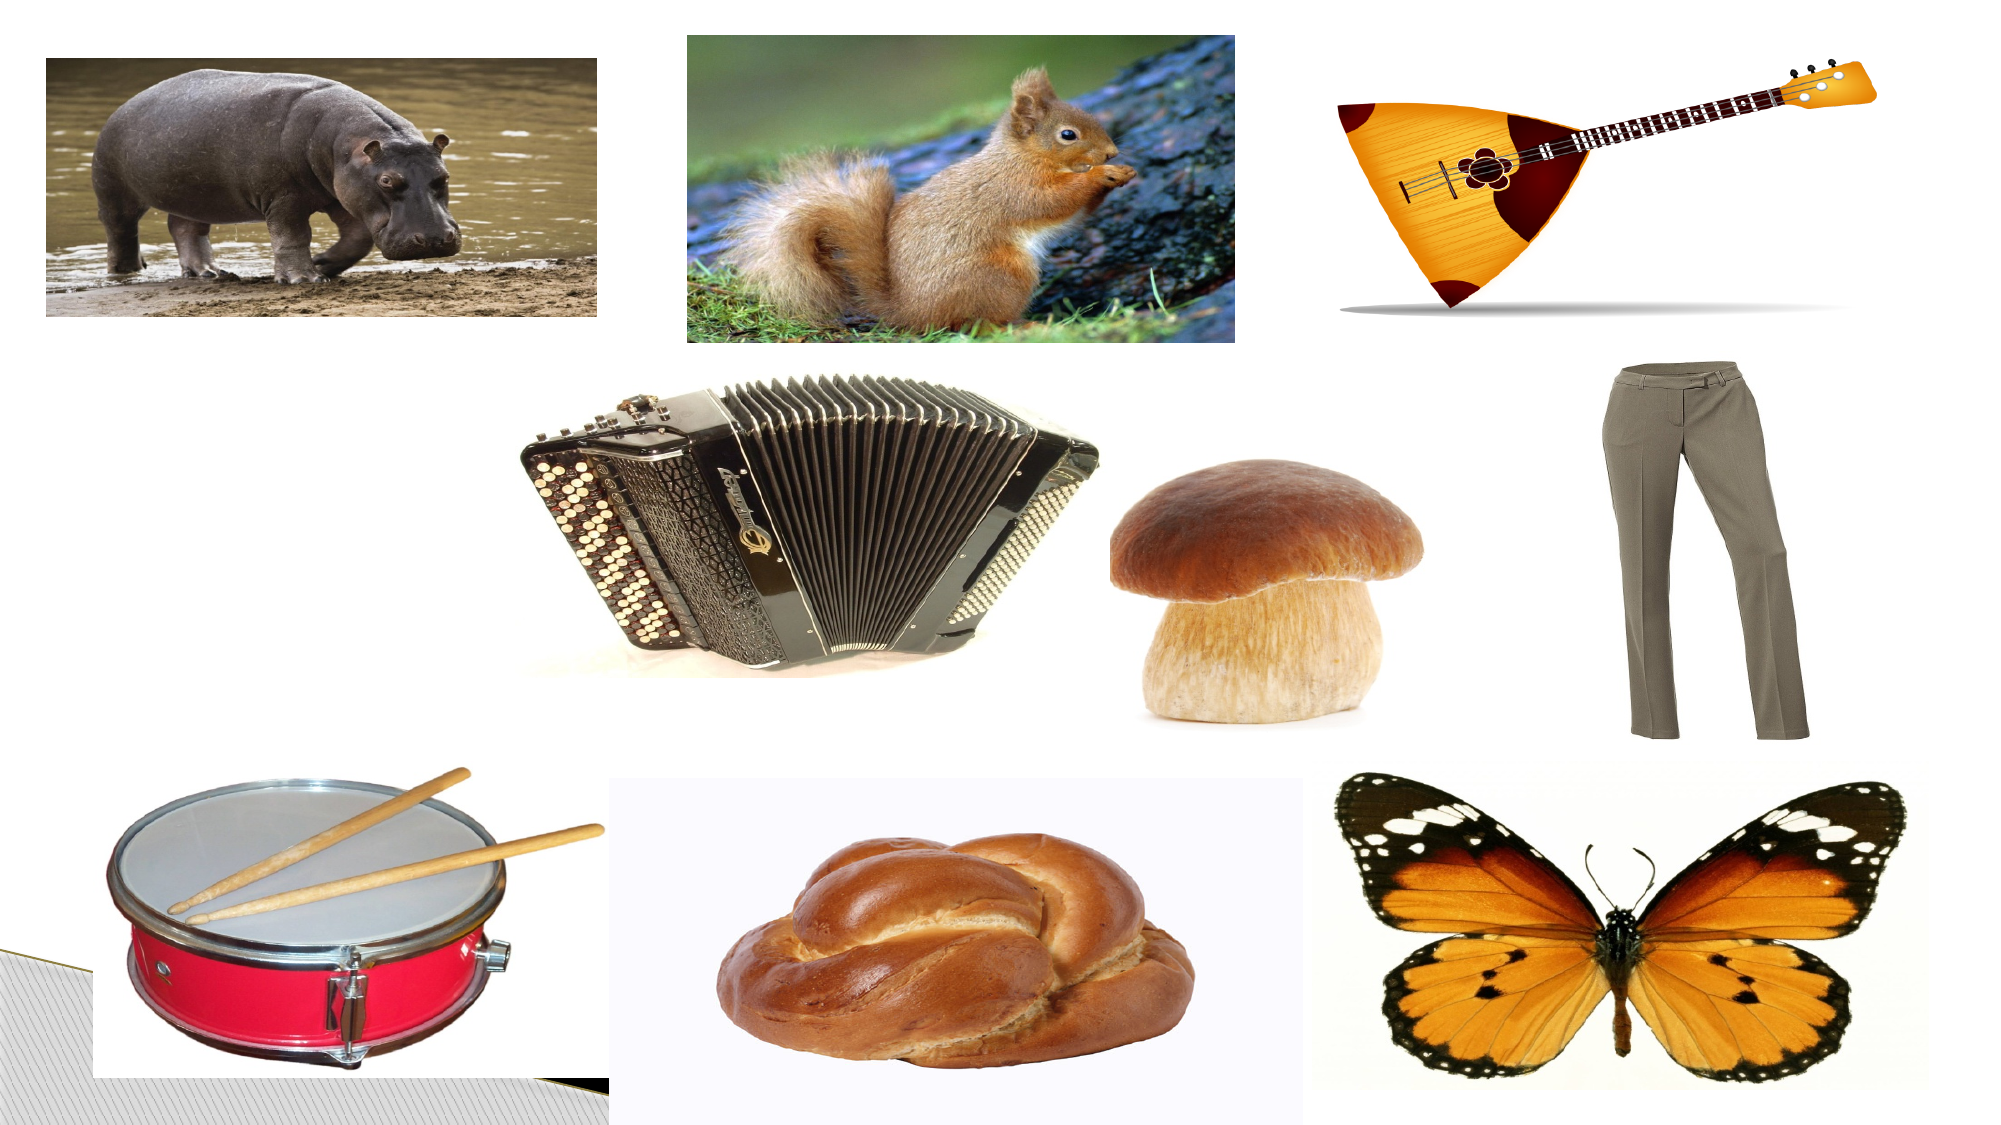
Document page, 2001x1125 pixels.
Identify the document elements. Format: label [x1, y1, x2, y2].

picture [1499, 351, 1899, 751]
picture [687, 34, 1235, 343]
picture [46, 58, 598, 317]
picture [1312, 761, 1929, 1090]
picture [1327, 46, 1923, 323]
picture [515, 362, 1494, 760]
picture [93, 761, 1303, 1125]
